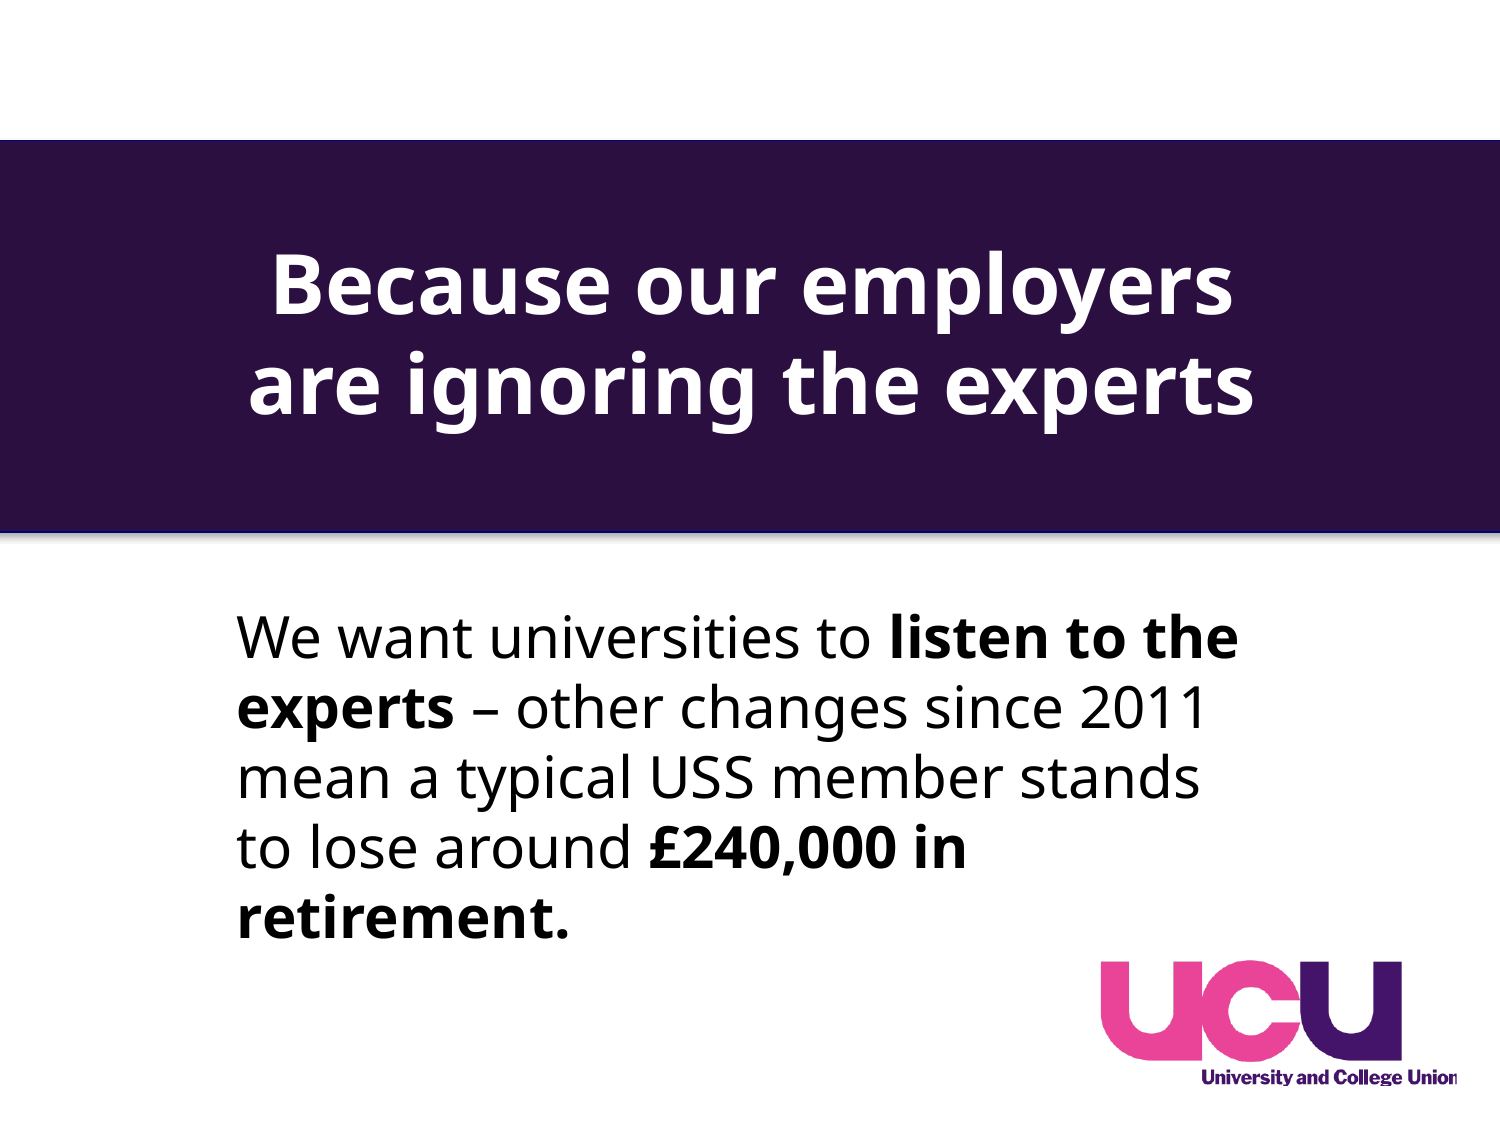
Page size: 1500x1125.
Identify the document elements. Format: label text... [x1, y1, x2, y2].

list We want universities to listen to the experts – other changes since 2011 mean a typical USS member stands to lose around £240,000 in retirement. [221, 592, 1285, 930]
title Because our employers are ignoring the experts [219, 163, 1285, 499]
text_box [0, 140, 1500, 533]
